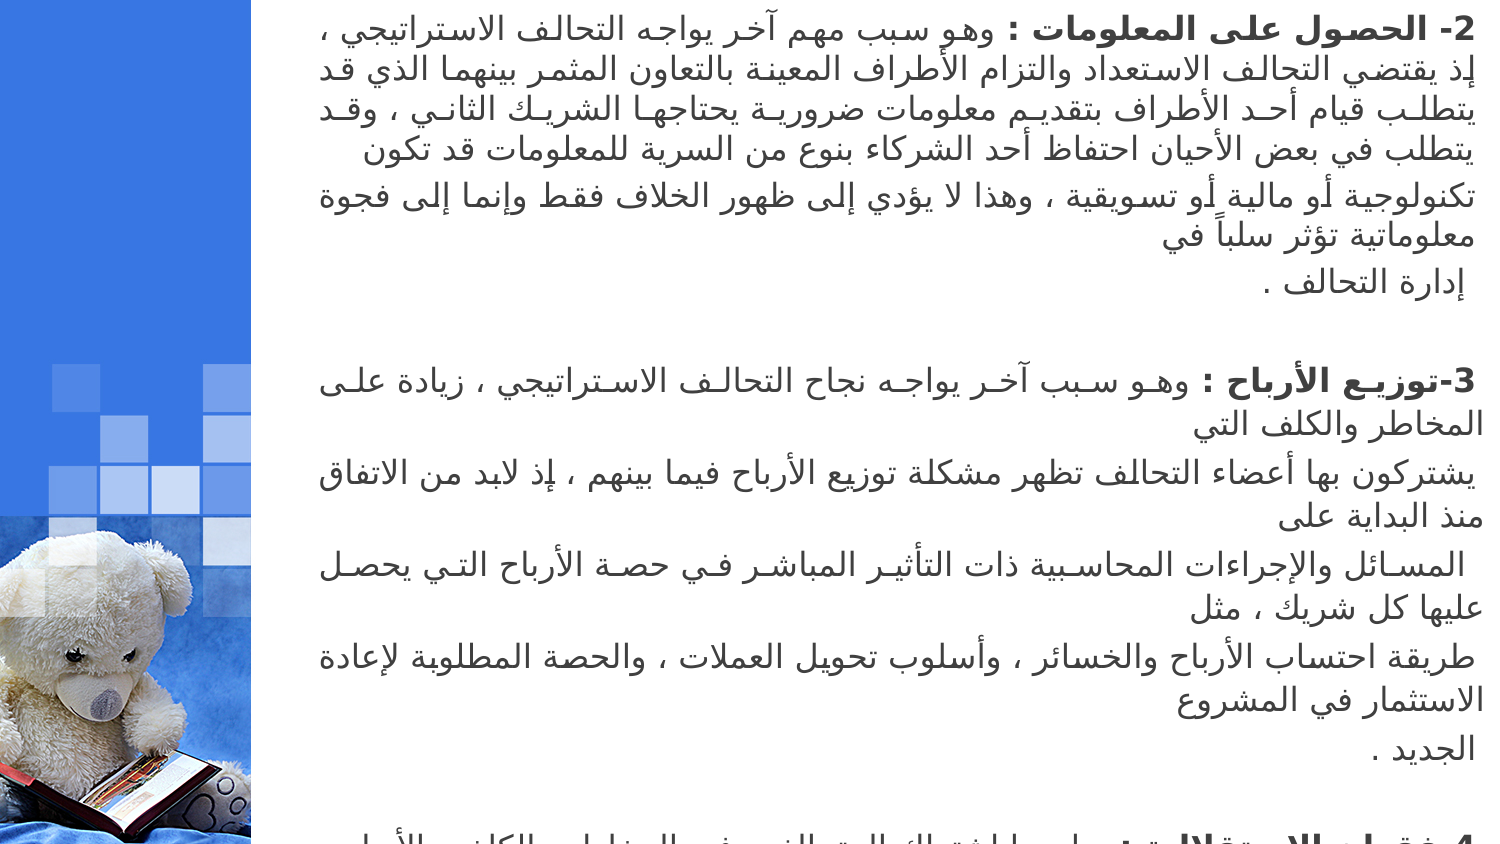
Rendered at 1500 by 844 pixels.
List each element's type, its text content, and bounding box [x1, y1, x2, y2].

list 2- الحصول على المعلومات : وهو سبب مهم آخر يواجه التحالف الاستراتيجي ، إذ يقتضي التحالف الاستعداد والتزام الأطراف المعينة بالتعاون المثمر بينهما الذي قد يتطلب قيام أحد الأطراف بتقديم معلومات ضرورية يحتاجها الشريك الثاني ، وقد يتطلب في بعض الأحيان احتفاظ أحد الشركاء بنوع من السرية للمعلومات قد تكون تكنولوجية أو مالية أو تسويقية ، وهذا لا يؤدي إلى ظهور الخلاف فقط وإنما إلى فجوة معلوماتية تؤثر سلباً في إدارة التحالف . 3-توزيع الأرباح : وهو سبب آخر يواجه نجاح التحالف الاستراتيجي ، زيادة على المخاطر والكلف التي يشتركون بها أعضاء التحالف تظهر مشكلة توزيع الأرباح فيما بينهم ، إذ لابد من الاتفاق منذ البداية على المسائل والإجراءات المحاسبية ذات التأثير المباشر في حصة الأرباح التي يحصل عليها كل شريك ، مثل طريقة احتساب الأرباح والخسائر ، وأسلوب تحويل العملات ، والحصة المطلوبة لإعادة الاستثمار في المشروع الجديد . 4-فقدان الاستقلالية : يراد بها اشتراك المتحالفين في المخاطر والكلف والأرباح ، فضلاً عن اشتراكهم في الرقابة والسيطرة على العمليات والأنشطة ، ومع حصول أي تغيير في إستراتيجية الأعمال نتيجة التغيير في بيئة الأعمال وظهور قوى تنافسية جديدة ستتغير طرائق انجاز الأعمال ، ومن ثم أساليب وأنظمة الرقابة والسيطرة على العمليات وهذا يؤدي إلى ظهور الخلافات إذا لم تجد لها حلاً ستزداد خطورة على وضع التحالف الاستراتيجي . [253, 0, 1500, 836]
picture [0, 0, 1500, 844]
